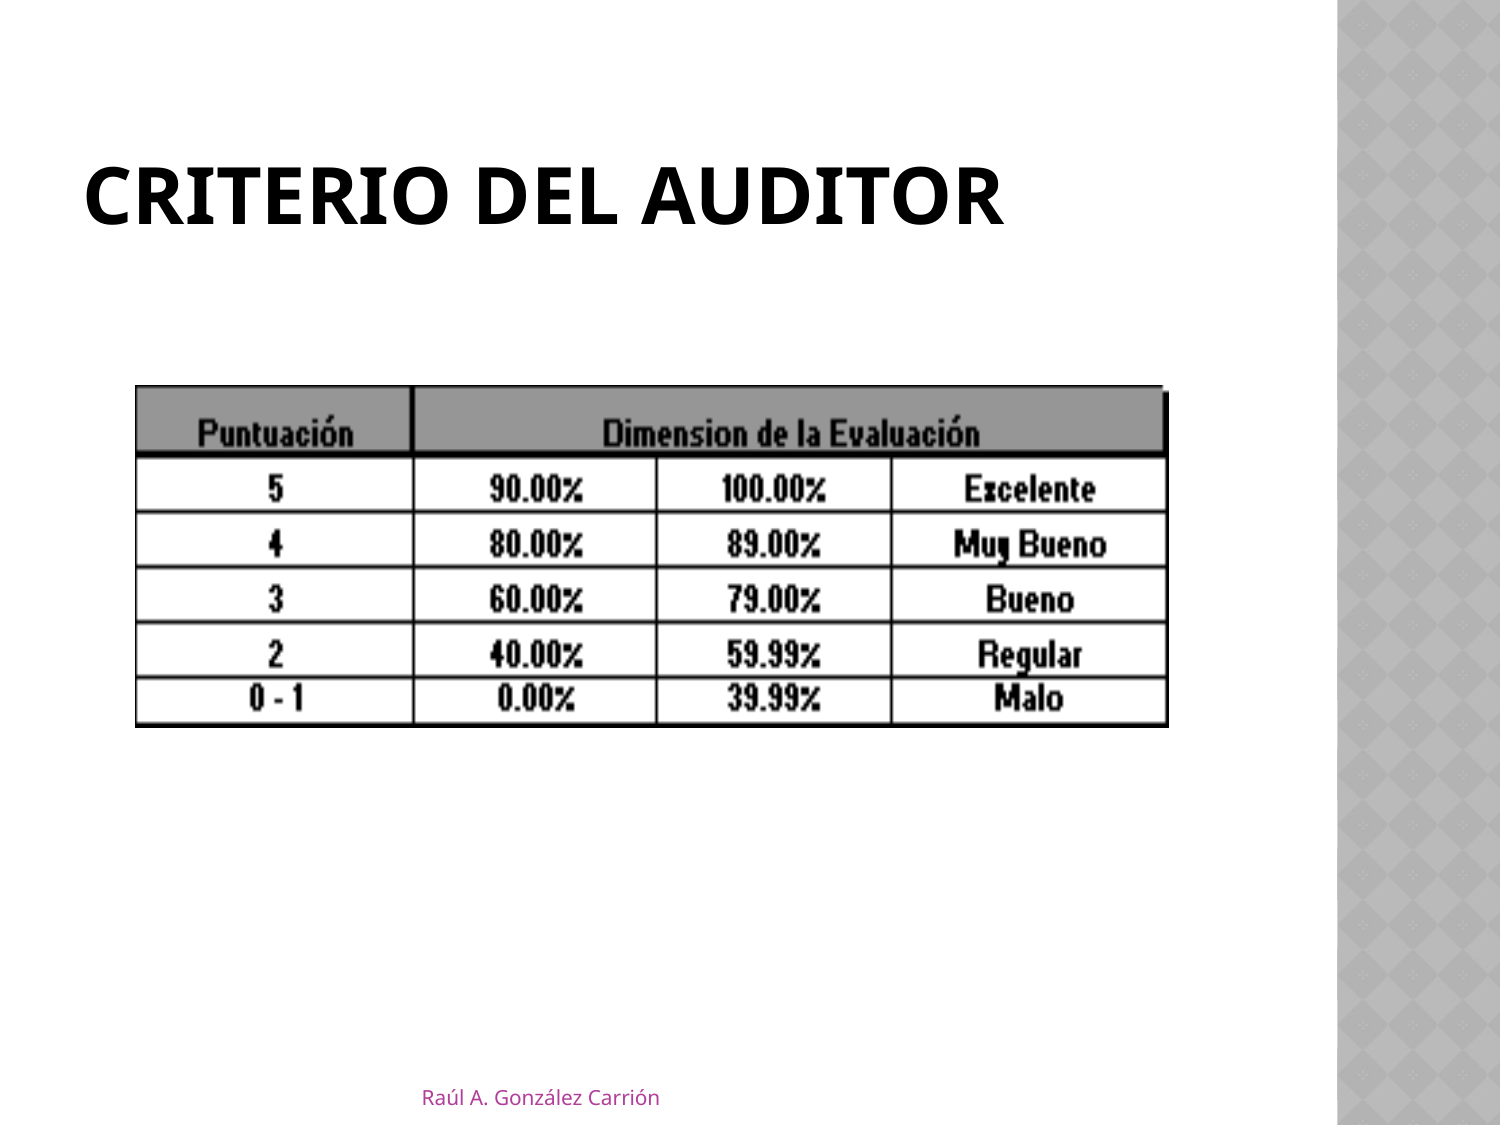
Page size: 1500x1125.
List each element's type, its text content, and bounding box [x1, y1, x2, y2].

footer Raúl A. González Carrión [75, 1075, 675, 1114]
title Criterio del auditor [75, 52, 1263, 240]
picture [135, 384, 1169, 729]
